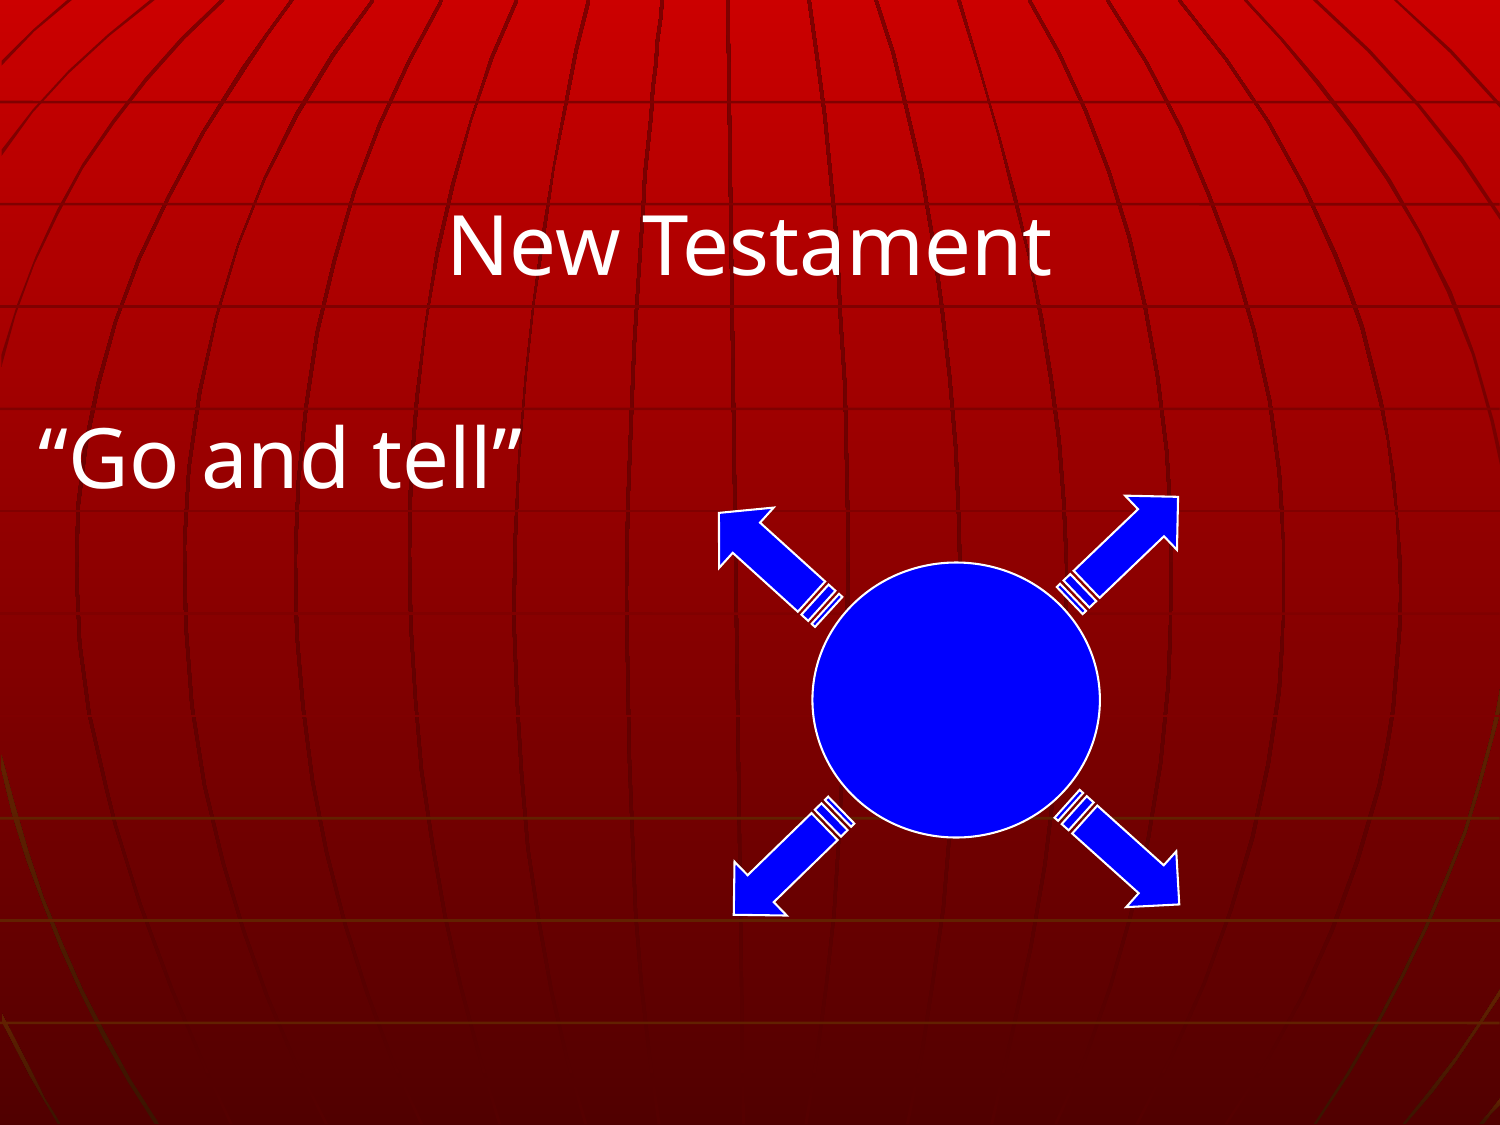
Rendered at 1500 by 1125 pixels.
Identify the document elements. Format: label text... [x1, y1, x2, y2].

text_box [1054, 789, 1205, 933]
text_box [707, 796, 855, 942]
list New Testament “Go and tell” [30, 184, 1470, 861]
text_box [1056, 469, 1205, 615]
text_box [812, 562, 1100, 838]
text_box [691, 482, 843, 628]
